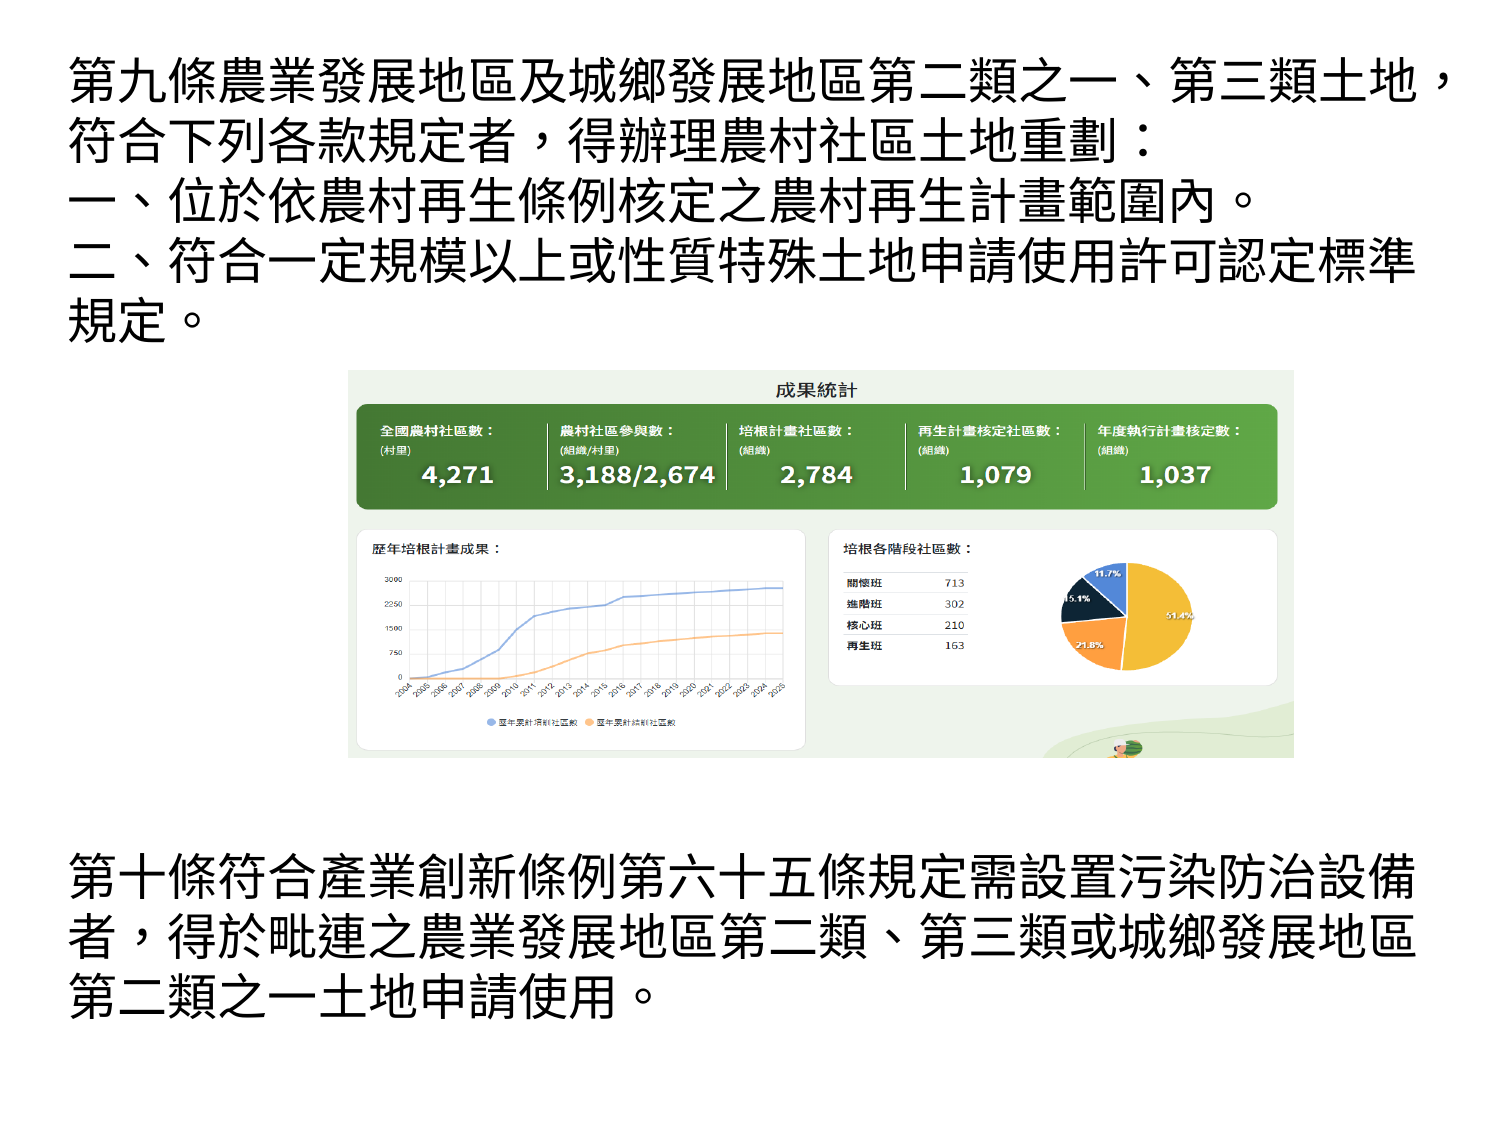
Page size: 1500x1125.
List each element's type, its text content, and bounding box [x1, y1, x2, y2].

picture [348, 369, 1294, 758]
text_box 第十條符合產業創新條例第六十五條規定需設置污染防治設備者，得於毗連之農業發展地區第二類、第三類或城鄉發展地區第二類之一土地申請使用。 [53, 838, 1447, 1033]
text_box 第九條農業發展地區及城鄉發展地區第二類之一、第三類土地，符合下列各款規定者，得辦理農村社區土地重劃： 一、位於依農村再生條例核定之農村再生計畫範圍內。 二、符合一定規模以上或性質特殊土地申請使用許可認定標準規定。 [53, 42, 1447, 358]
